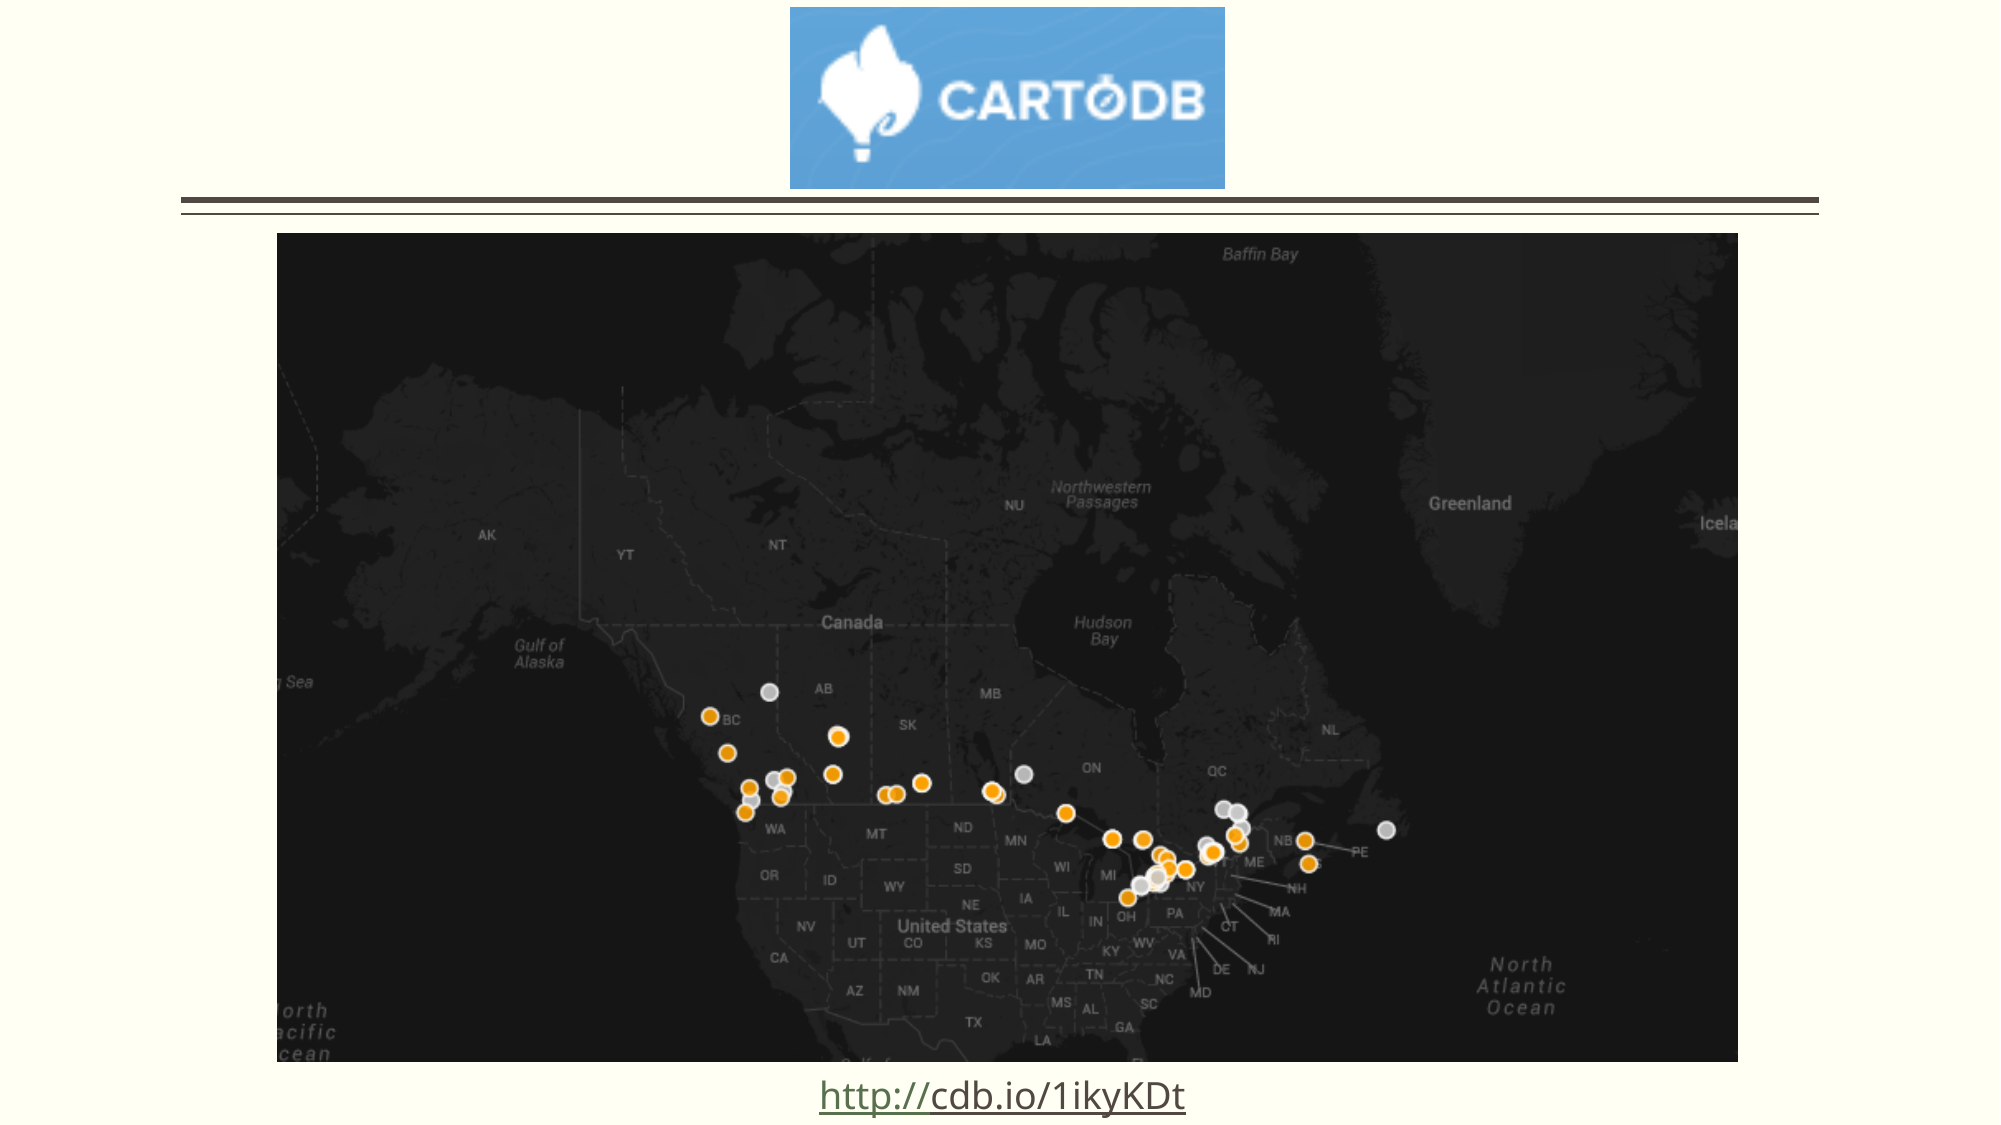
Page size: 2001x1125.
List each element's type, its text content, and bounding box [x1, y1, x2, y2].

text_box http://cdb.io/1ikyKDt [804, 1070, 1211, 1125]
picture [790, 7, 1225, 189]
picture [277, 233, 1738, 1062]
